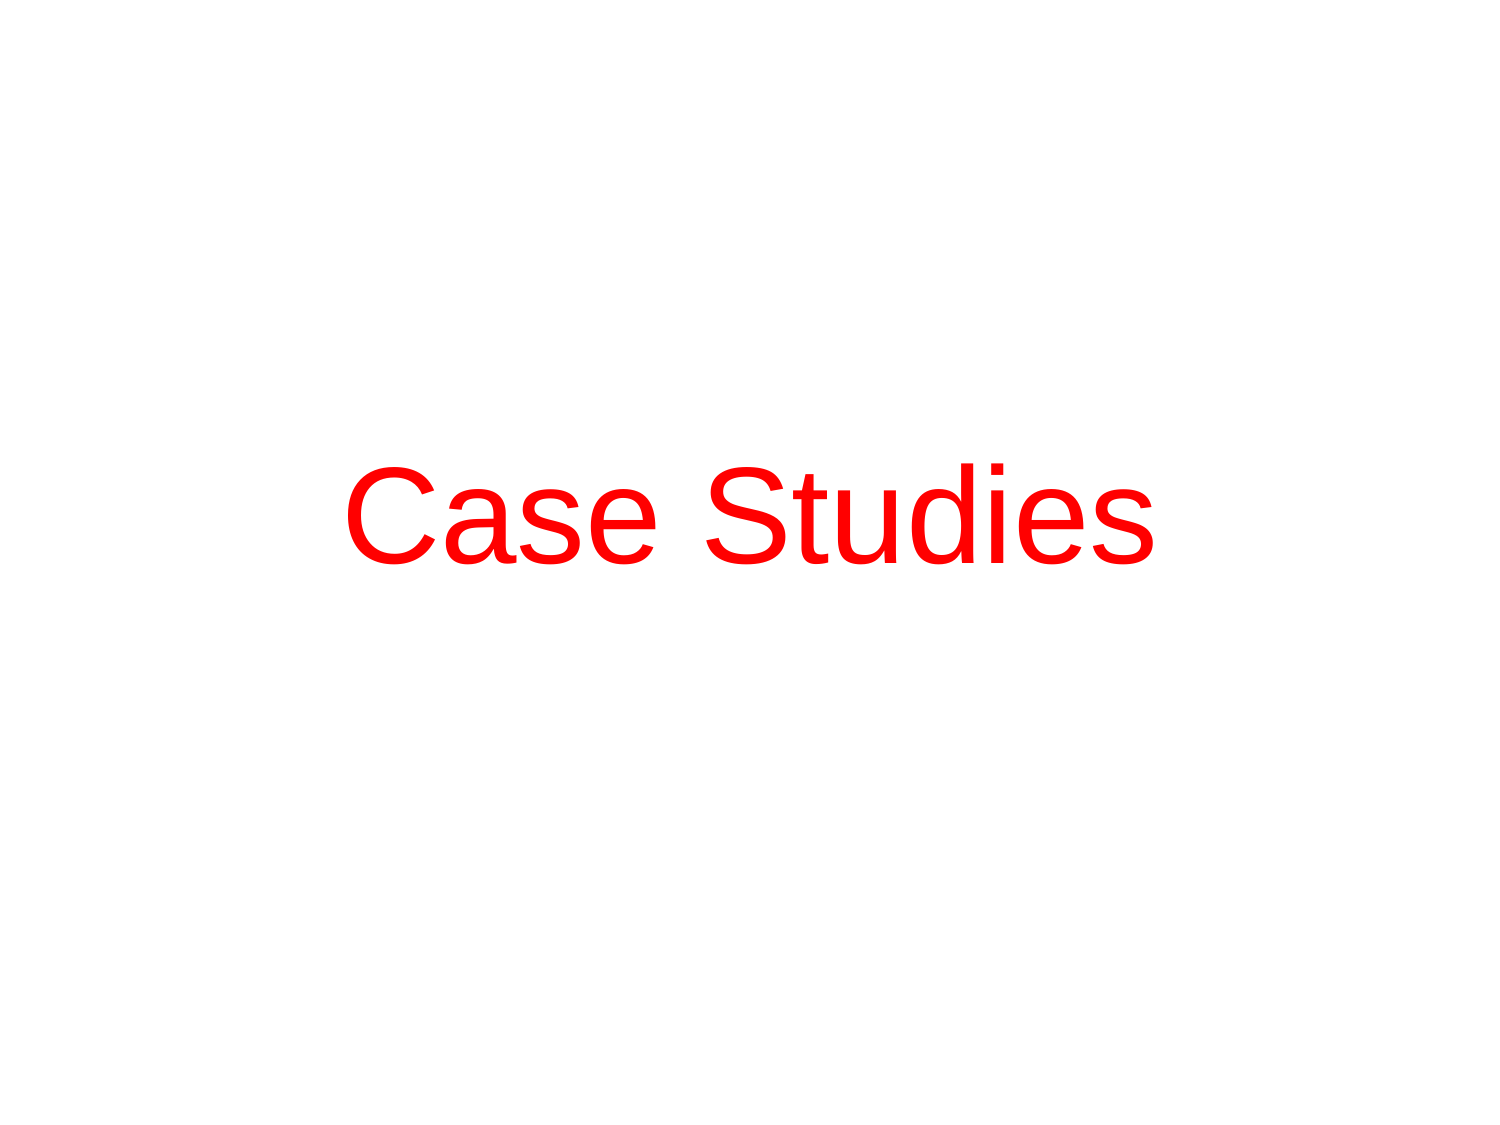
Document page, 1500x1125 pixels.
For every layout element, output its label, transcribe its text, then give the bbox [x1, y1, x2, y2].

title Case Studies [112, 387, 1388, 629]
